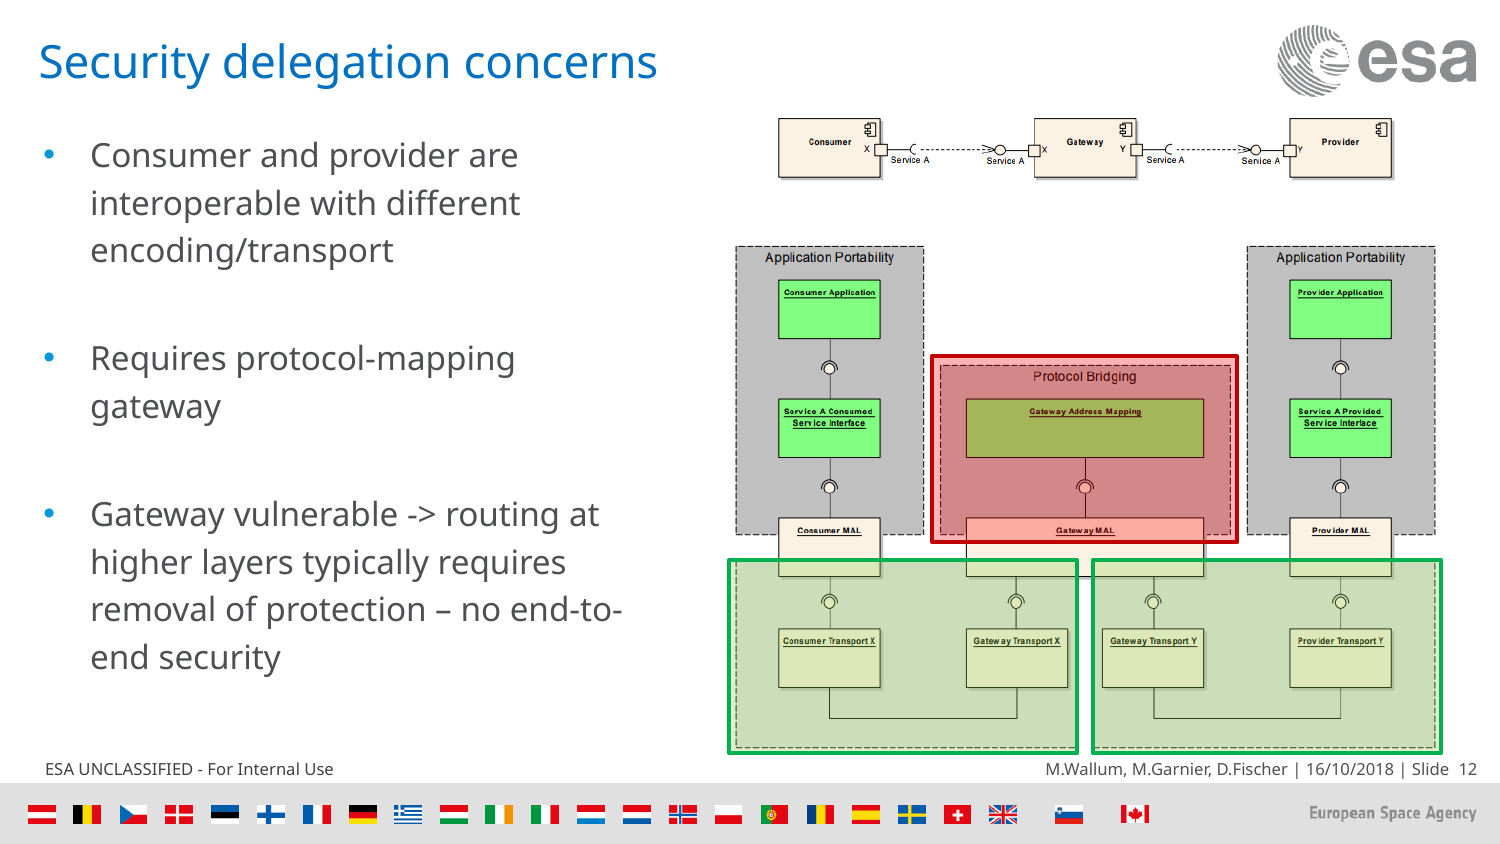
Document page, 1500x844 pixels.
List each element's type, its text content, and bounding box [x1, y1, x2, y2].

list Consumer and provider are interoperable with different encoding/transport Requires protocol-mapping gateway Gateway vulnerable -> routing at higher layers typically requires removal of protection – no end-to-end security [28, 119, 652, 747]
title Security delegation concerns [23, 24, 1201, 96]
picture [729, 112, 1442, 754]
picture [1277, 25, 1477, 109]
picture [0, 783, 1500, 844]
